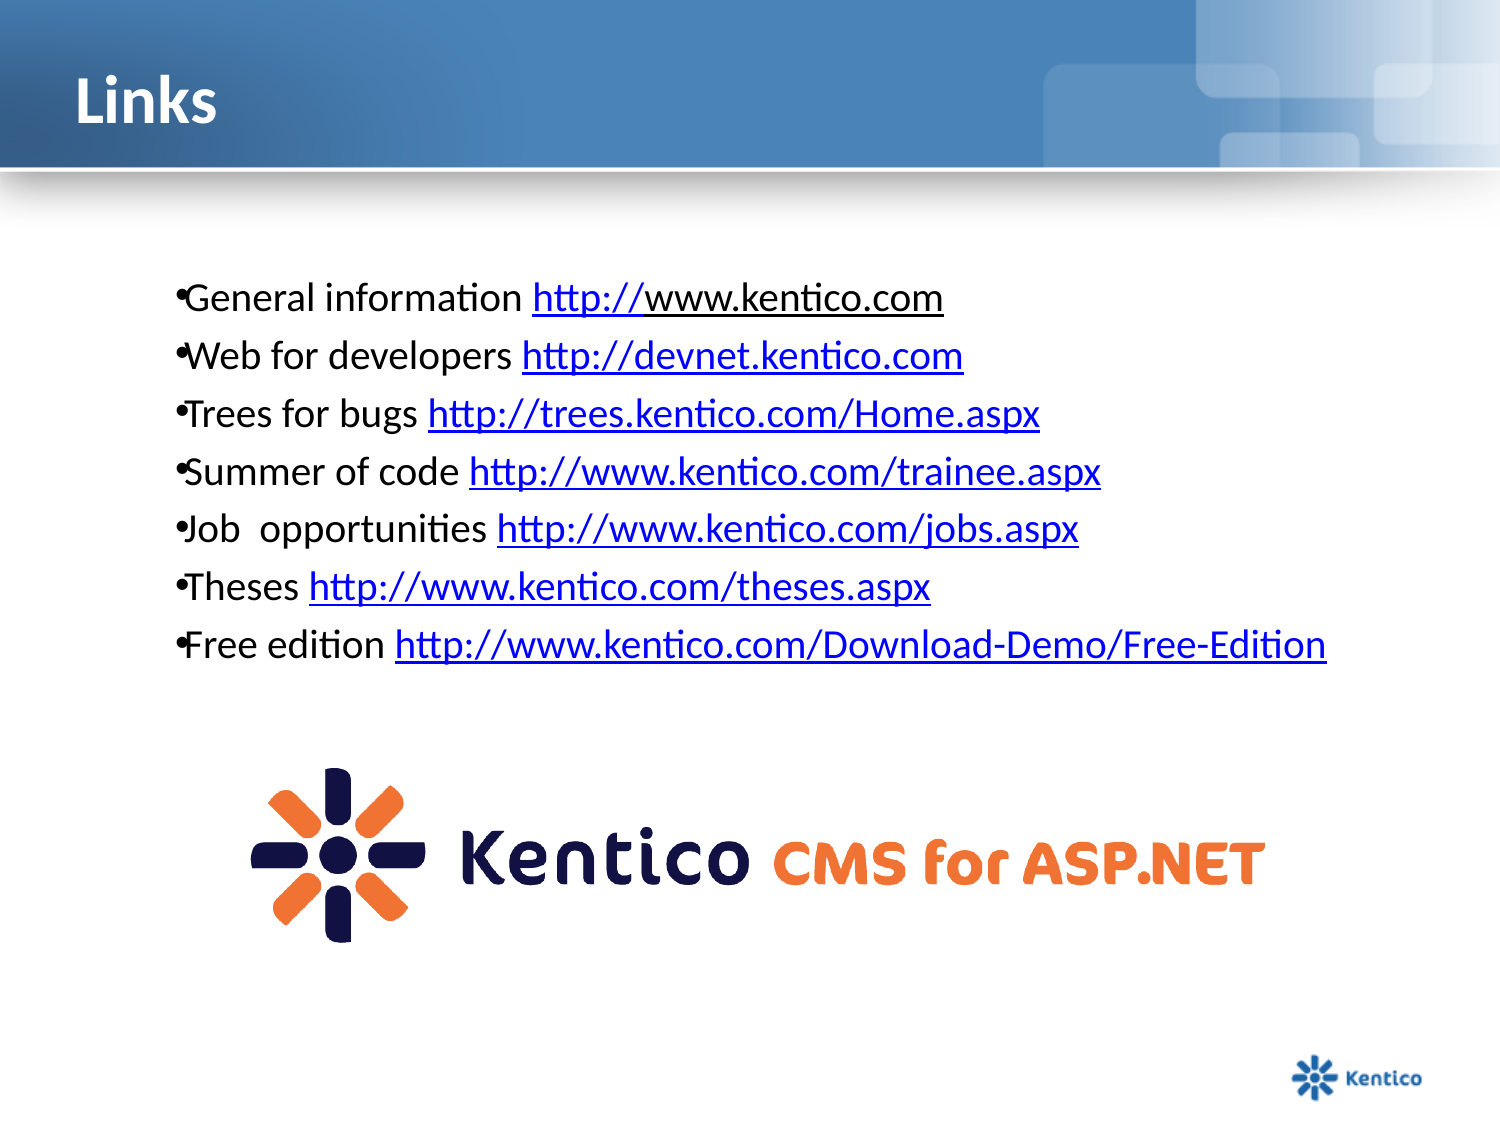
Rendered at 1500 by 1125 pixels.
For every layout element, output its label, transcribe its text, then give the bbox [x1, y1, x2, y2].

title Links [75, 54, 1425, 149]
list General information http://www.kentico.com Web for developers http://devnet.kentico.com Trees for bugs http://trees.kentico.com/Home.aspx Summer of code http://www.kentico.com/trainee.aspx Job opportunities http://www.kentico.com/jobs.aspx Theses http://www.kentico.com/theses.aspx Free edition http://www.kentico.com/Download-Demo/Free-Edition [75, 262, 1425, 681]
picture [0, 0, 1500, 1125]
